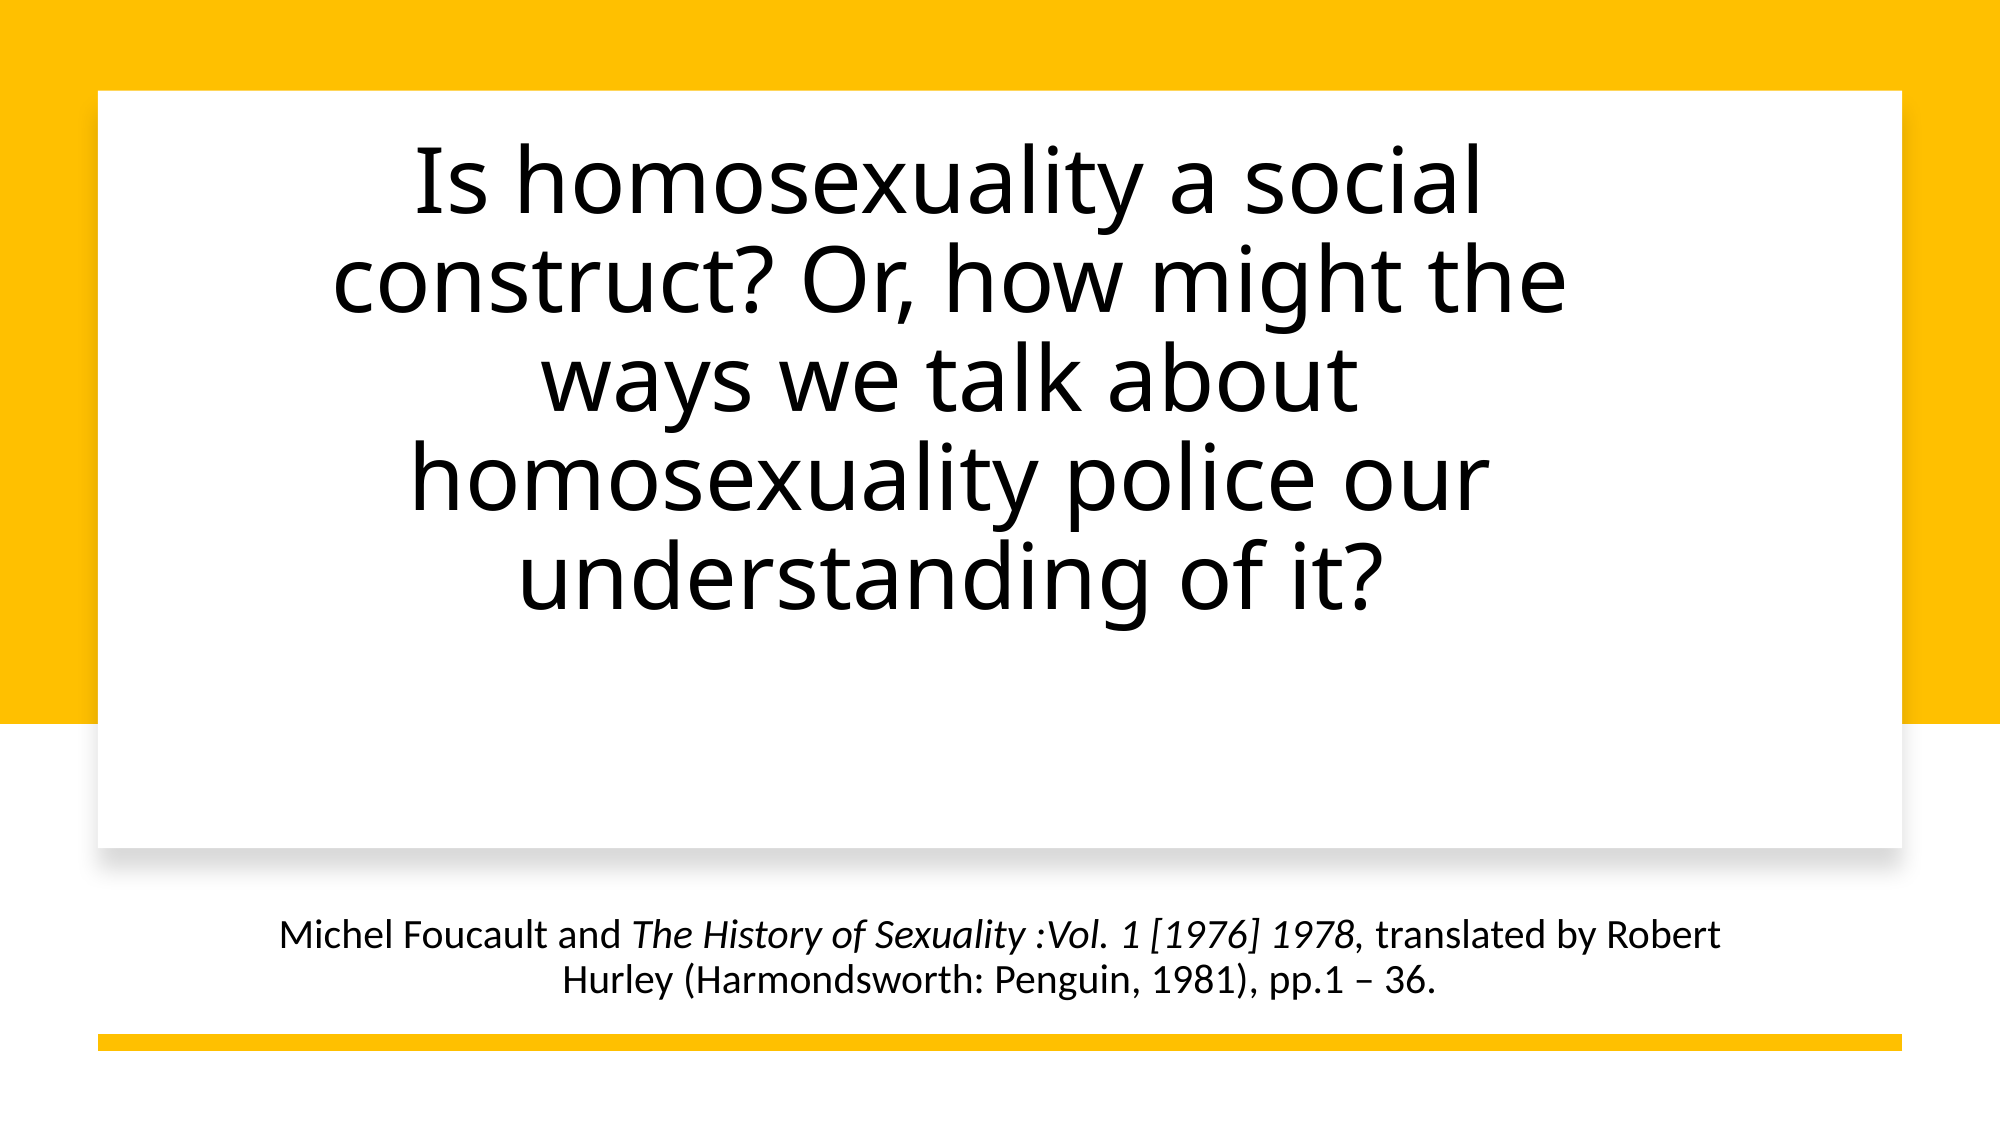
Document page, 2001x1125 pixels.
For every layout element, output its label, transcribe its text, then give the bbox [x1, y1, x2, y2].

text_box [0, 725, 2000, 1125]
text_box [0, 0, 2000, 725]
title Is homosexuality a social construct? Or, how might the ways we talk about homosexuality police our understanding of it? [200, 113, 1701, 651]
list Michel Foucault and The History of Sexuality :Vol. 1 [1976] 1978, translated by Robert Hurley (Harmondsworth: Penguin, 1981), pp.1 – 36. [249, 904, 1750, 1012]
text_box [97, 89, 1903, 849]
